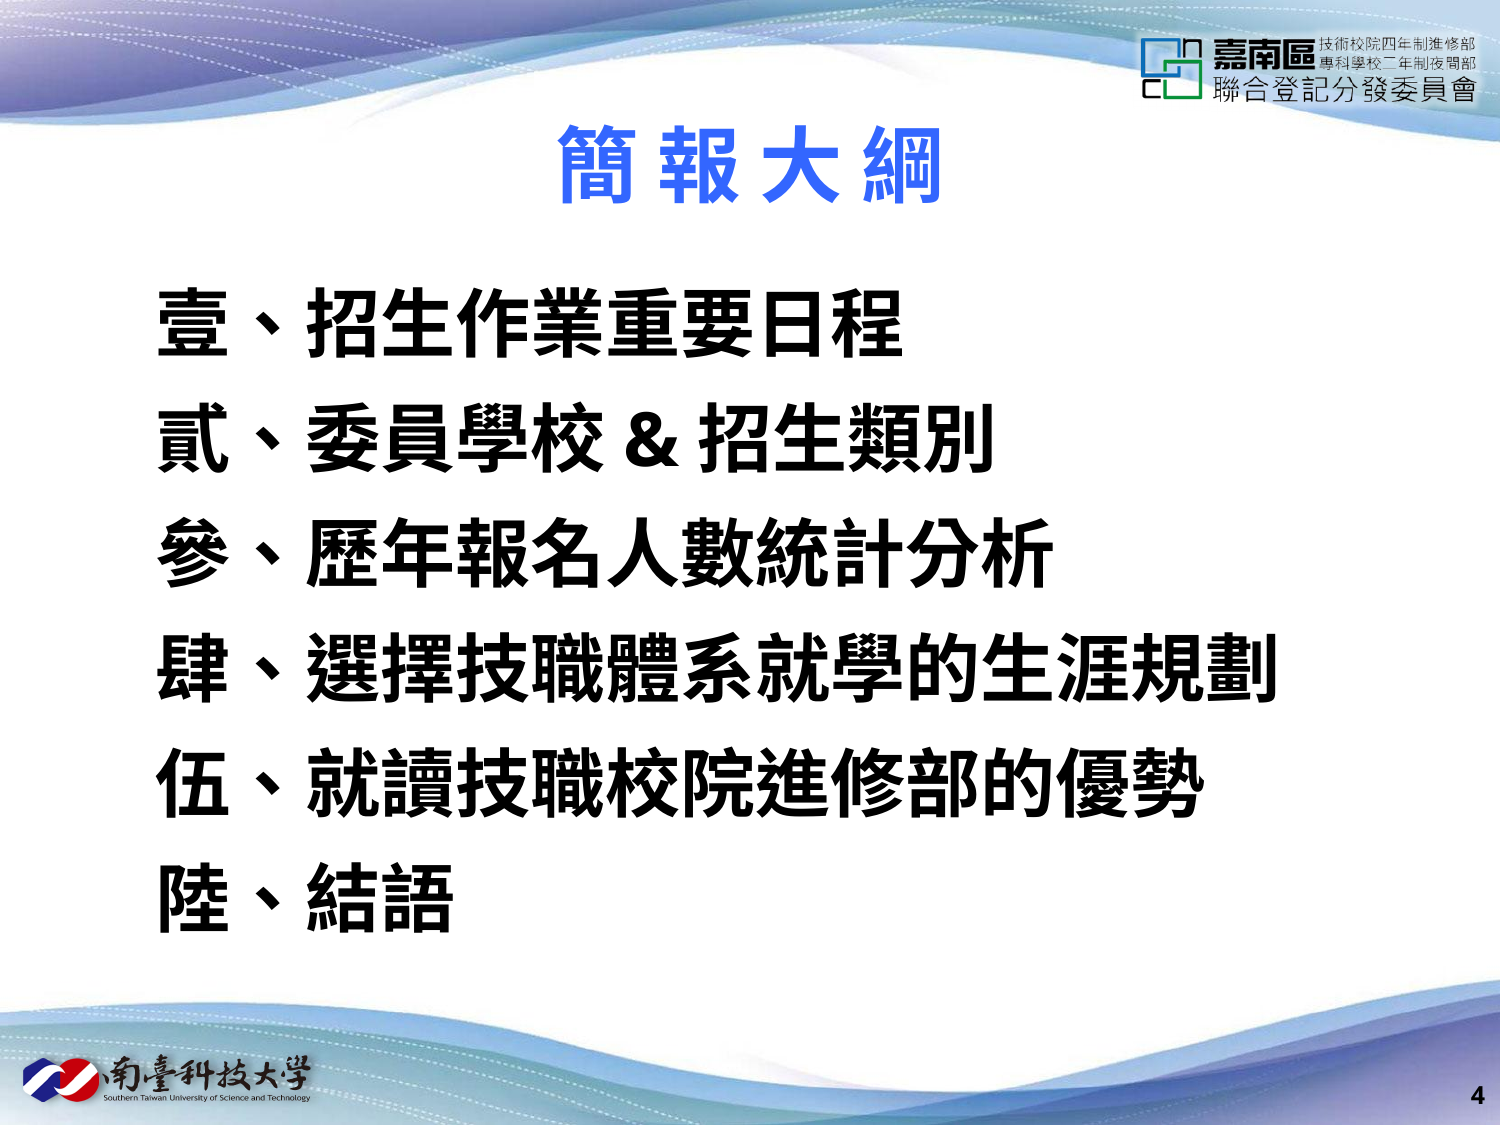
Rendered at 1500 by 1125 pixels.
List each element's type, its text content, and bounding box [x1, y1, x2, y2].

picture [1136, 34, 1480, 107]
picture [0, 337, 1500, 1125]
slide_number 4 [1149, 1071, 1500, 1125]
picture [0, 0, 1500, 105]
text_box 簡 報 大 綱 [0, 105, 1500, 337]
text_box 壹、招生作業重要日程 貳、委員學校&招生類別 參、歷年報名人數統計分析 肆、選擇技職體系就學的生涯規劃 伍、就讀技職校院進修部的優勢 陸、結語 [140, 269, 1407, 950]
